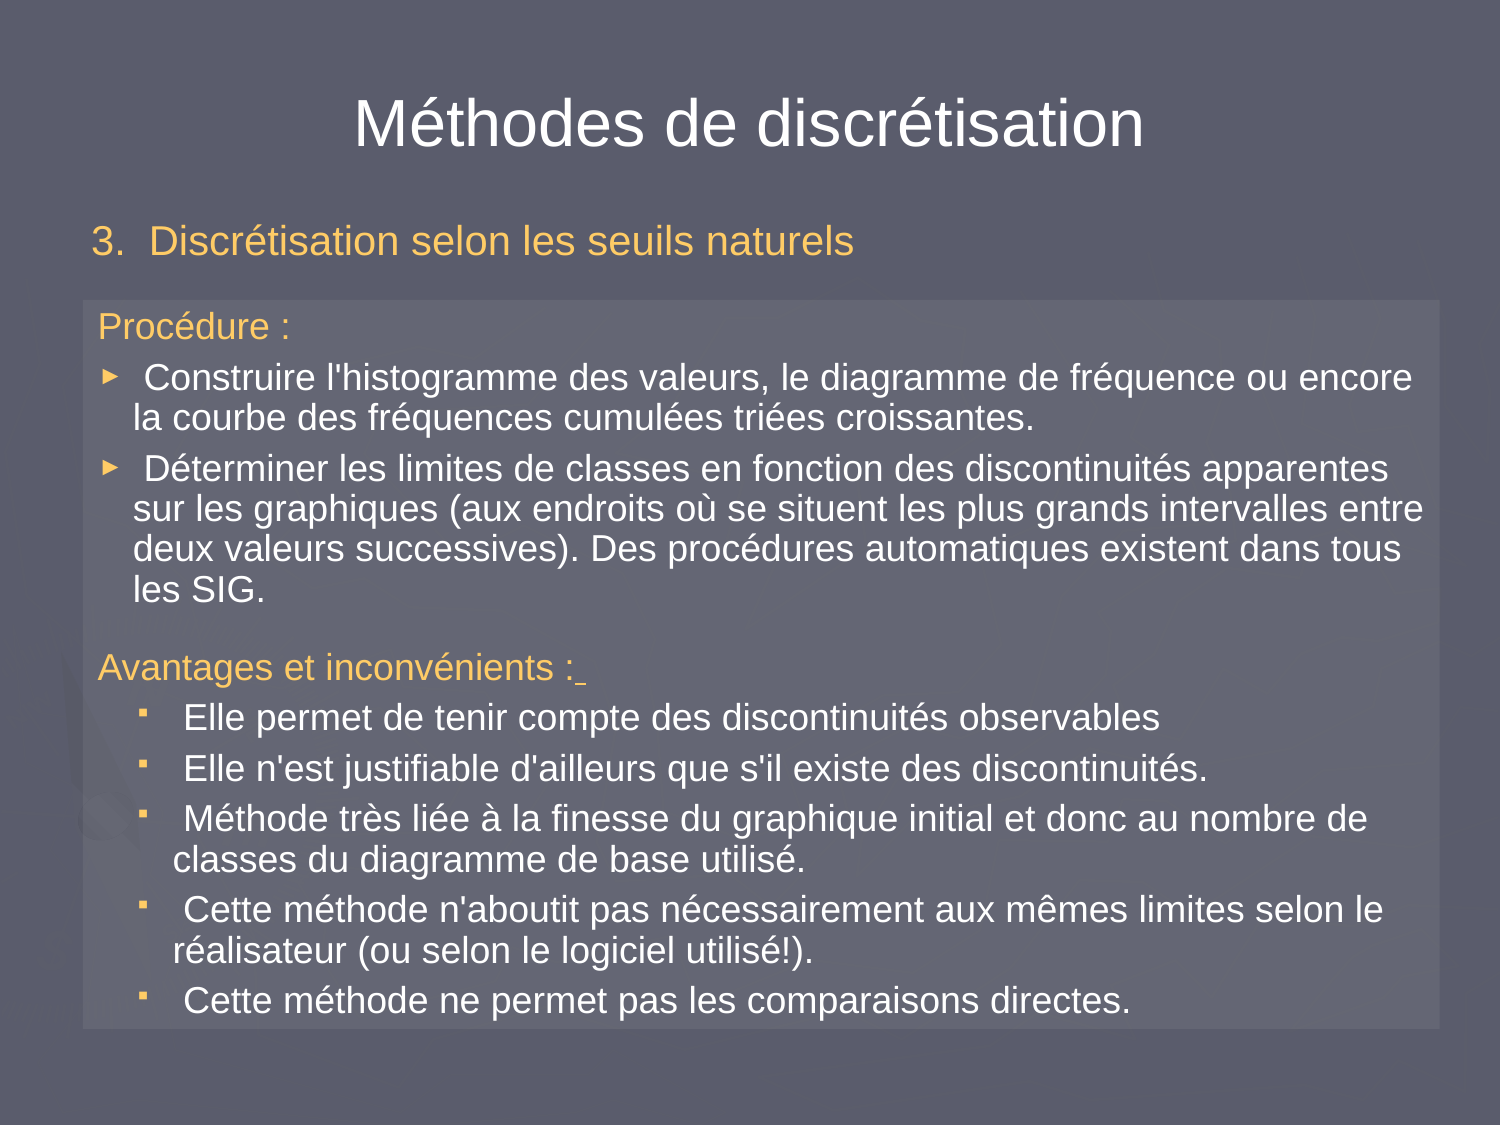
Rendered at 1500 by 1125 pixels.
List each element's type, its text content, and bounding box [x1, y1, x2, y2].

text_box Méthodes de discrétisation [0, 54, 1500, 185]
text_box Procédure : Construire l'histogramme des valeurs, le diagramme de fréquence ou encore la courbe des fréquences cumulées triées croissantes. Déterminer les limites de classes en fonction des discontinuités apparentes sur les graphiques (aux endroits où se situent les plus grands intervalles entre deux valeurs successives). Des procédures automatiques existent dans tous les SIG. Avantages et inconvénients : Elle permet de tenir compte des discontinuités observables Elle n'est justifiable d'ailleurs que s'il existe des discontinuités. Méthode très liée à la finesse du graphique initial et donc au nombre de classes du diagramme de base utilisé. Cette méthode n'aboutit pas nécessairement aux mêmes limites selon le réalisateur (ou selon le logiciel utilisé!). Cette méthode ne permet pas les comparaisons directes. [82, 299, 1440, 1029]
text_box 3. Discrétisation selon les seuils naturels [76, 206, 870, 272]
